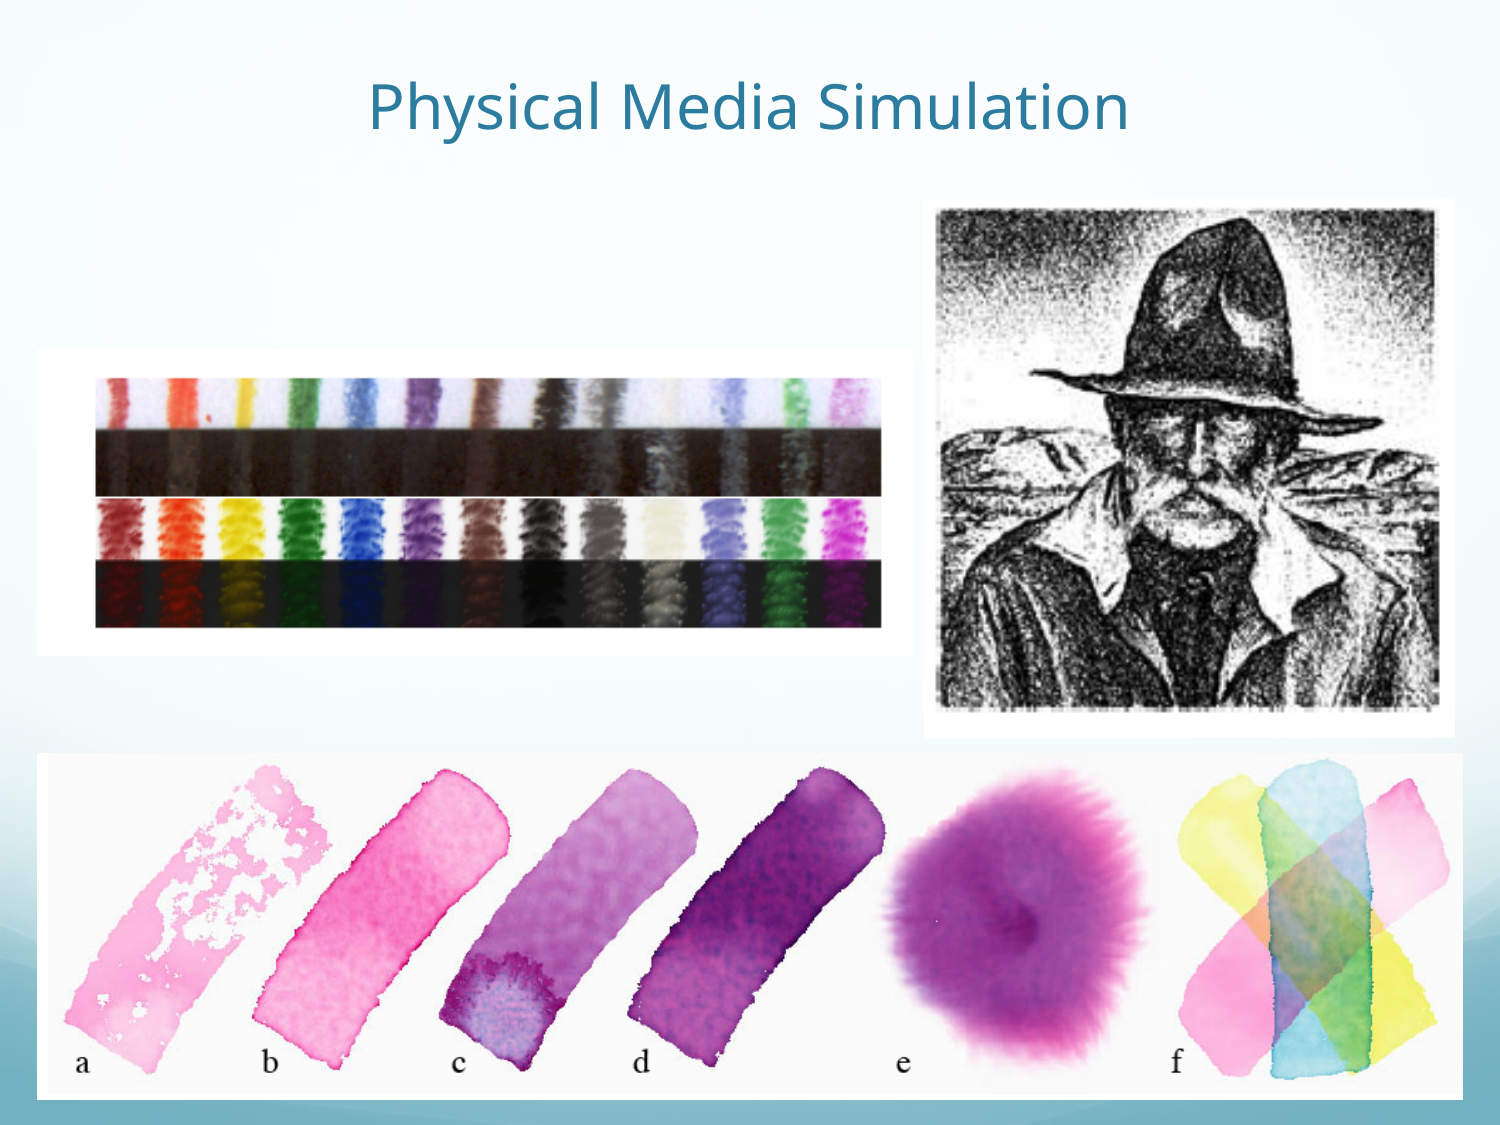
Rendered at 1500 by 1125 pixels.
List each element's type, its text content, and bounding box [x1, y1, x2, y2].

picture [923, 199, 1455, 738]
picture [36, 349, 913, 657]
picture [36, 753, 1463, 1100]
title Physical Media Simulation [90, 17, 1410, 150]
